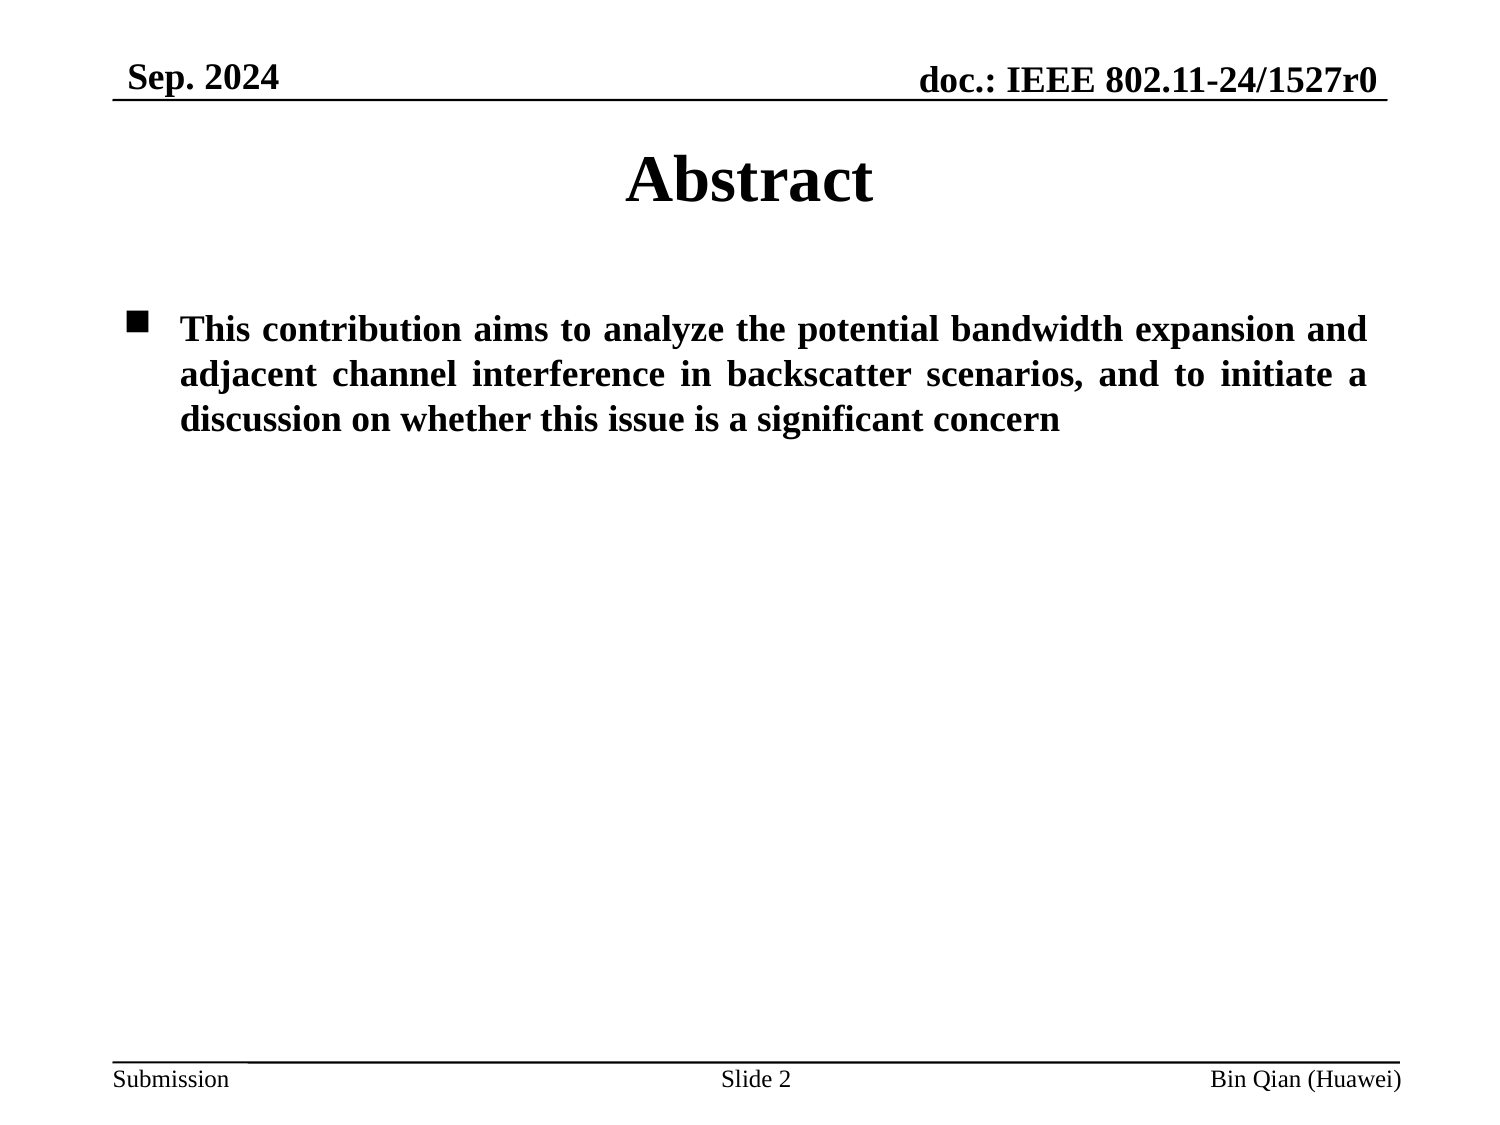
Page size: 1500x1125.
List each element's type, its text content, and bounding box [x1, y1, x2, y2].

slide_number Slide 2 [712, 1061, 800, 1093]
footer Bin Qian (Huawei) [1207, 1061, 1402, 1093]
title Abstract [112, 112, 1388, 238]
list This contribution aims to analyze the potential bandwidth expansion and adjacent channel interference in backscatter scenarios, and to initiate a discussion on whether this issue is a significant concern [108, 295, 1384, 475]
text_box Sep. 2024 [112, 44, 386, 90]
